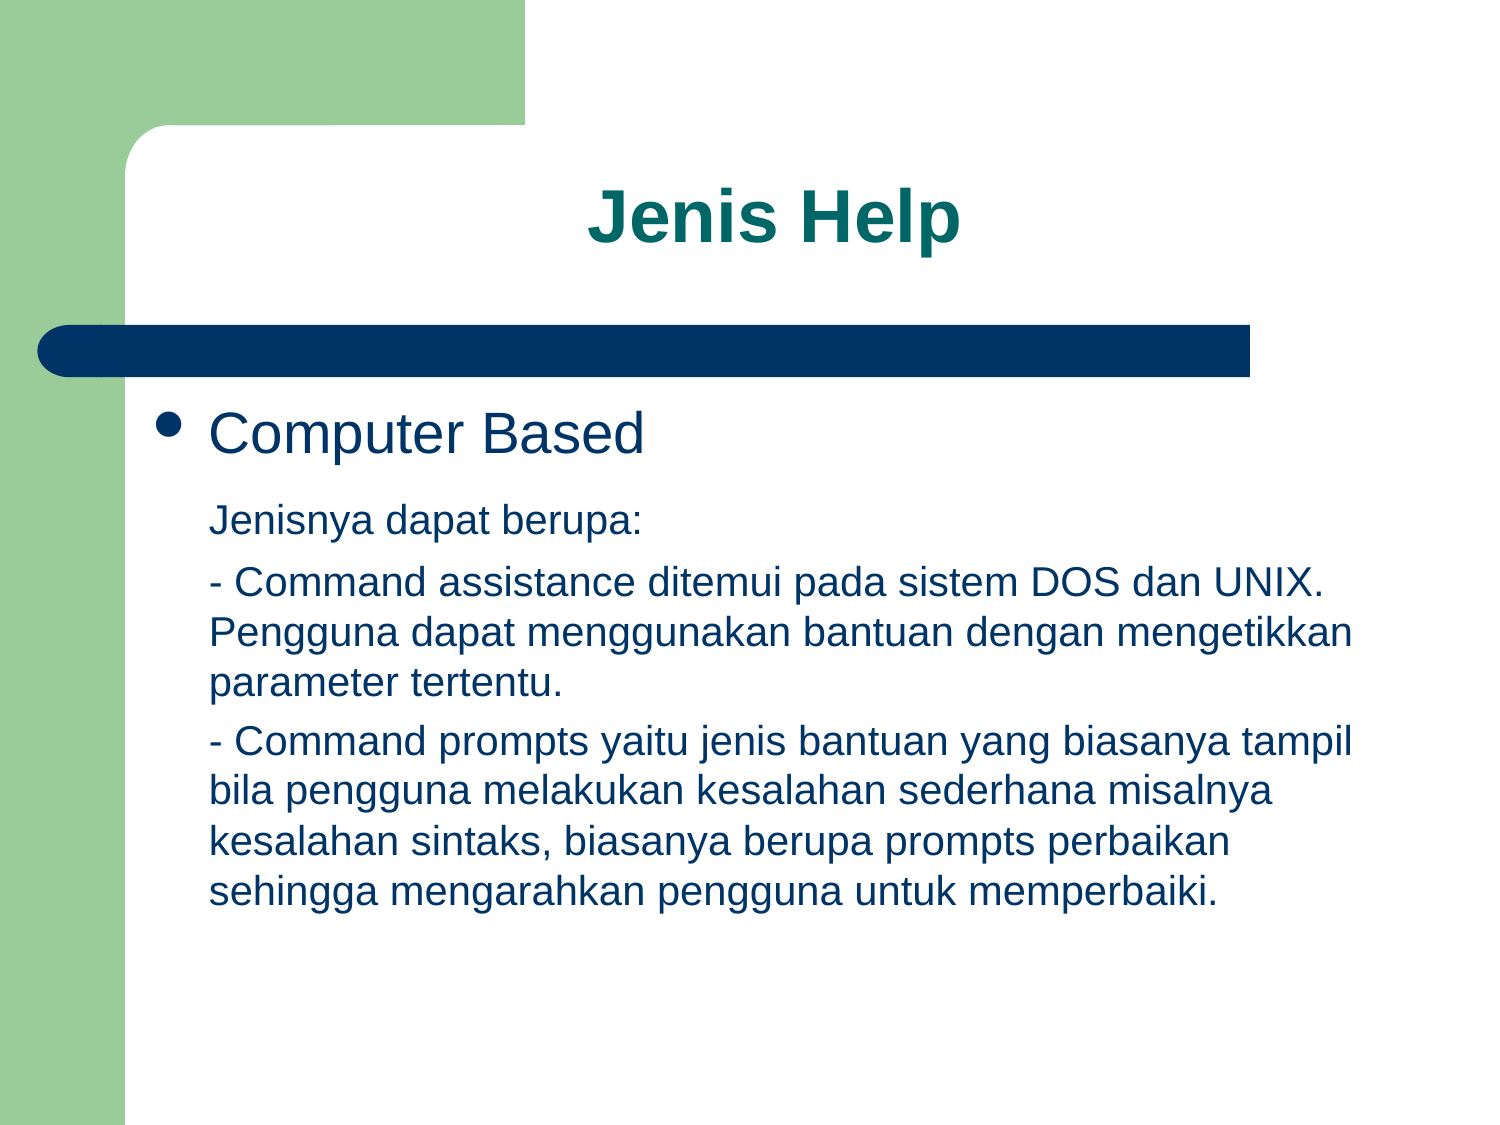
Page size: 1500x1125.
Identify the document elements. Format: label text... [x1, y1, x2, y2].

title Jenis Help [125, 125, 1425, 313]
list Computer Based Jenisnya dapat berupa: - Command assistance ditemui pada sistem DOS dan UNIX. Pengguna dapat menggunakan bantuan dengan mengetikkan parameter tertentu. - Command prompts yaitu jenis bantuan yang biasanya tampil bila pengguna melakukan kesalahan sederhana misalnya kesalahan sintaks, biasanya berupa prompts perbaikan sehingga mengarahkan pengguna untuk memperbaiki. [137, 387, 1400, 999]
